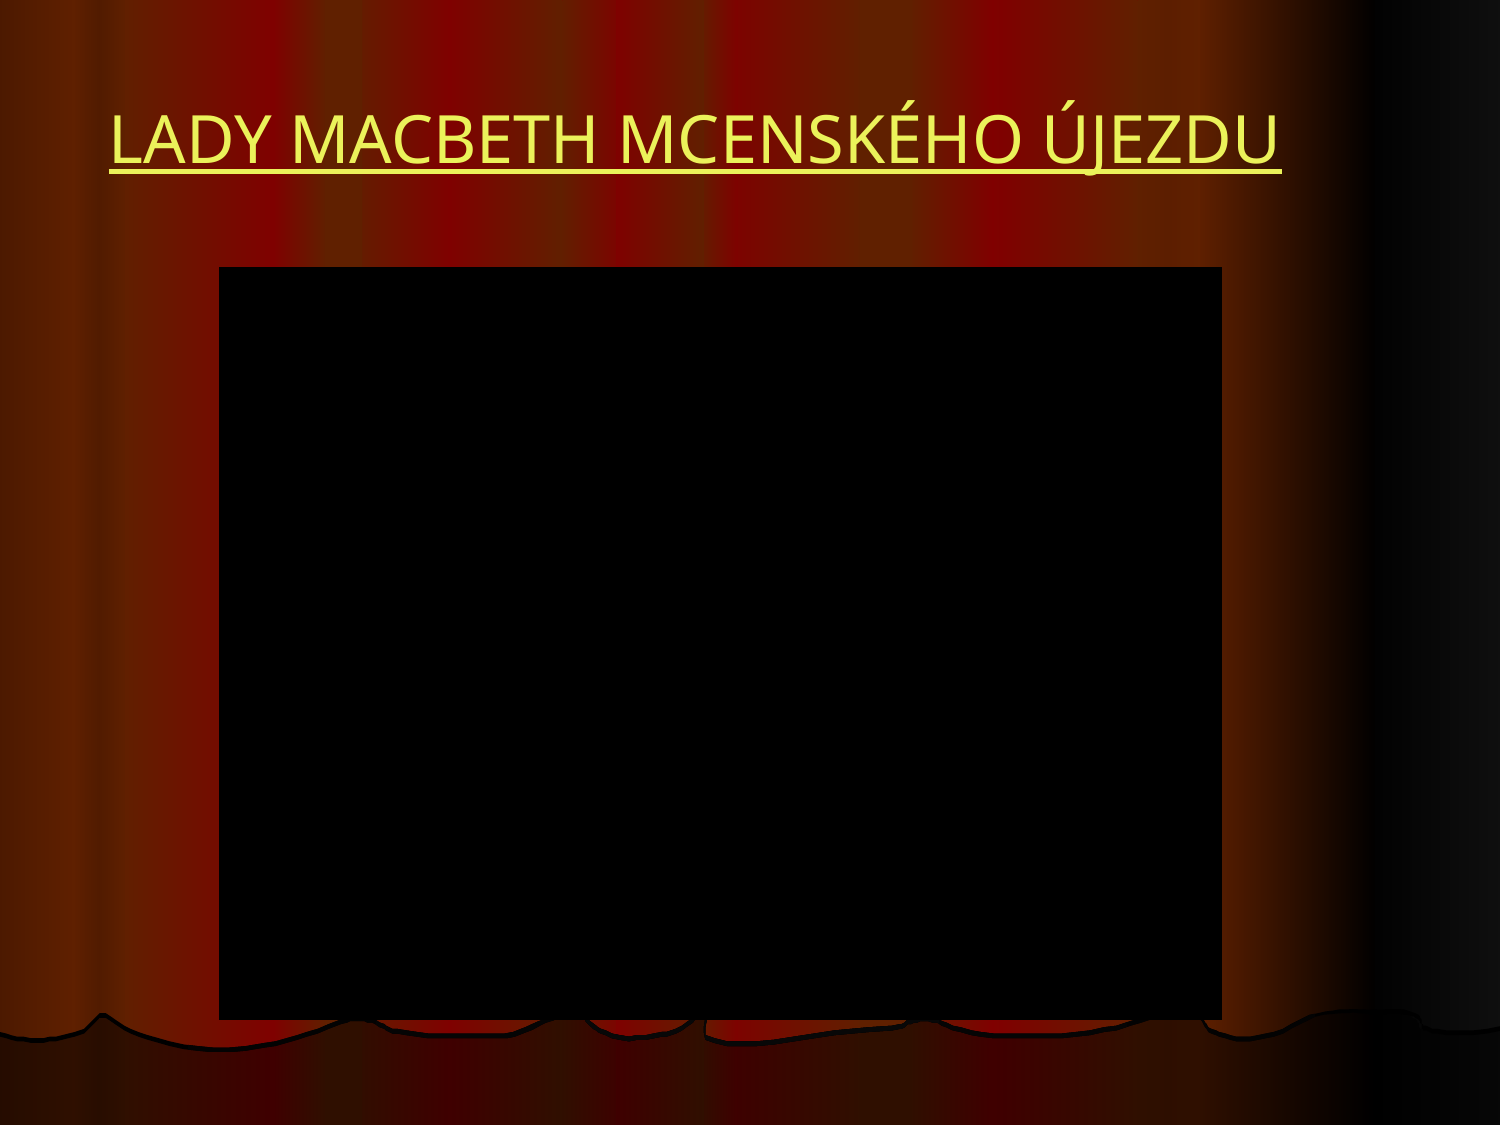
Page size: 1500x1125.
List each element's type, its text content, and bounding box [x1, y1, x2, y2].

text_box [218, 266, 1223, 1021]
text_box LADY MACBETH MCENSKÉHO ÚJEZDU [94, 90, 1297, 196]
